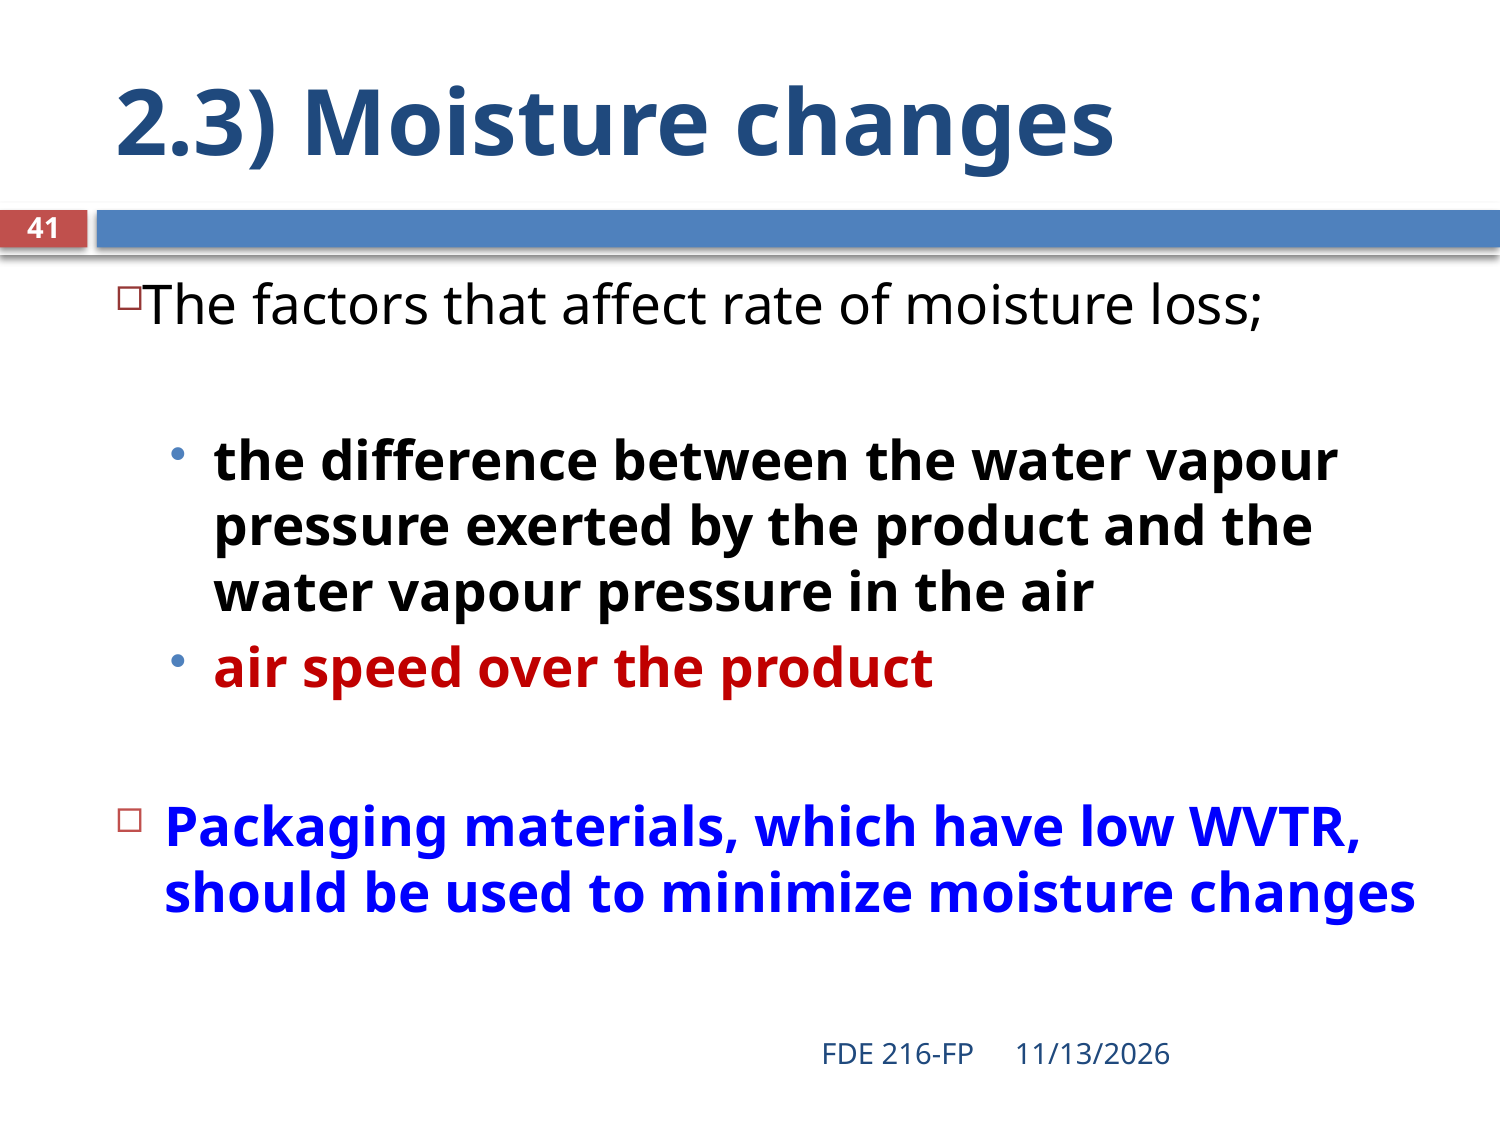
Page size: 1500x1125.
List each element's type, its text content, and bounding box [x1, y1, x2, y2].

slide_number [999, 1025, 1438, 1085]
footer FDE 216-FP [99, 1024, 990, 1085]
list The factors that affect rate of moisture loss; the difference between the water vapour pressure exerted by the product and the water vapour pressure in the air air speed over the product Packaging materials, which have low WVTR, should be used to minimize moisture changes [100, 262, 1438, 1000]
title 2.3) Moisture changes [100, 37, 1438, 200]
slide_number 41 [0, 208, 88, 249]
